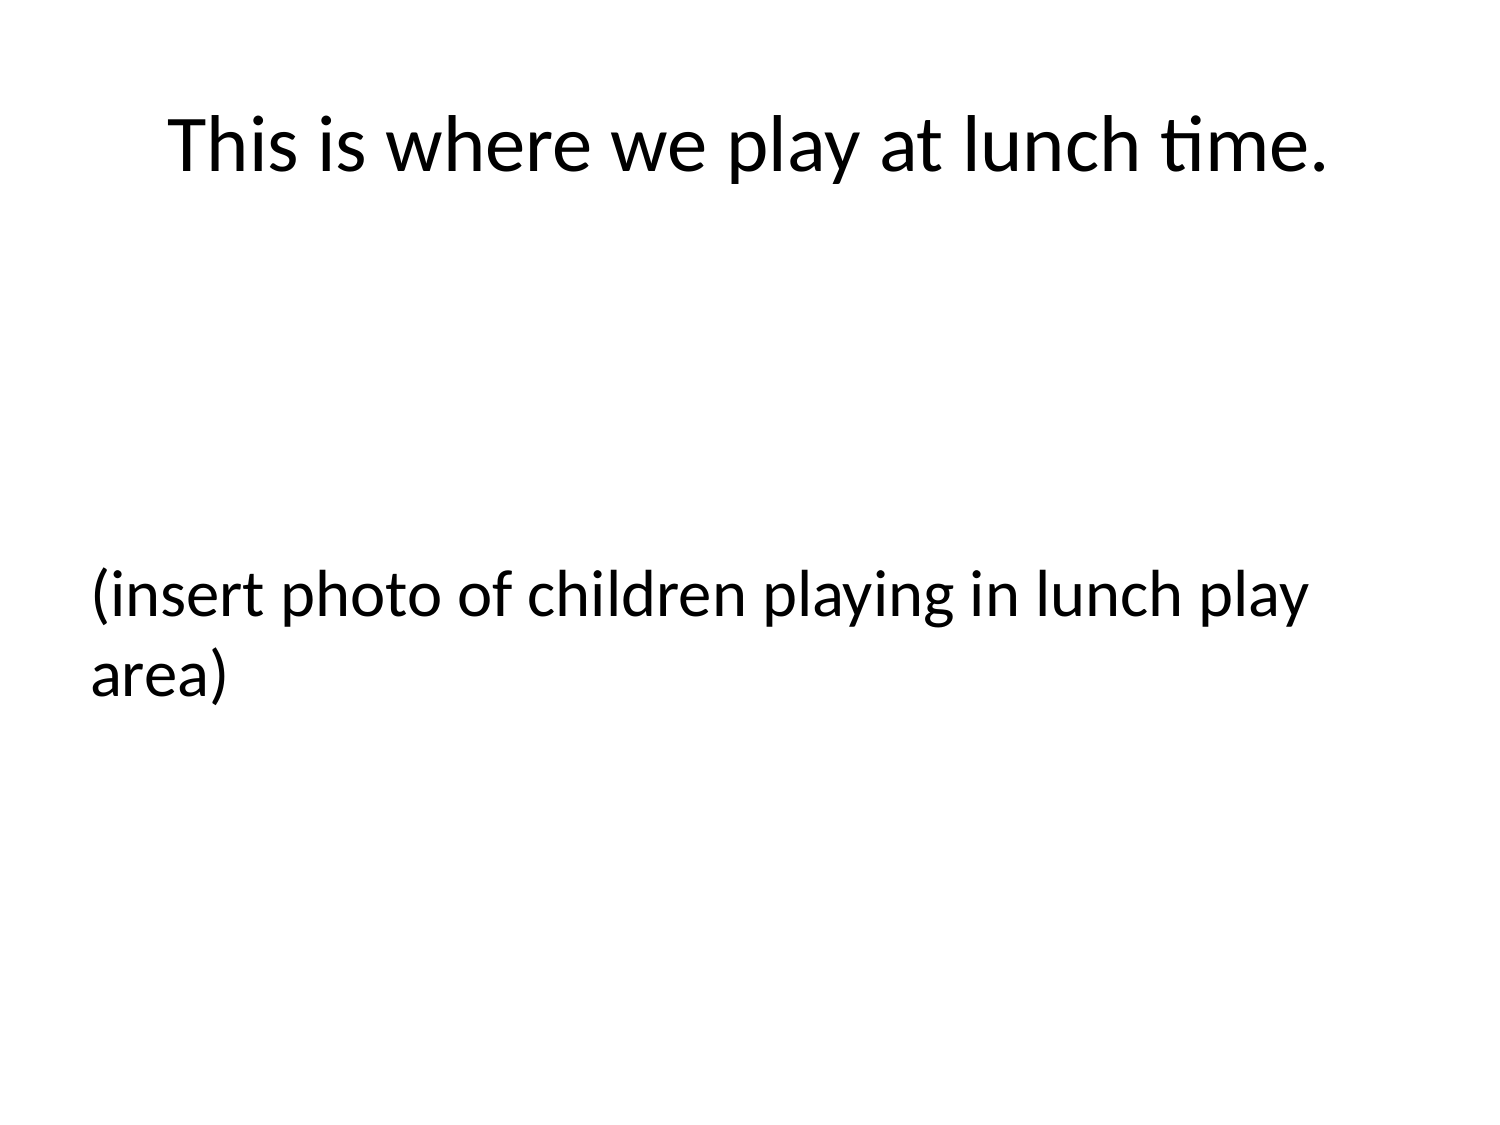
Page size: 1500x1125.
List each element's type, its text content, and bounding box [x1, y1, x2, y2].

title This is where we play at lunch time. [75, 45, 1425, 233]
list (insert photo of children playing in lunch play area) [75, 262, 1425, 1005]
